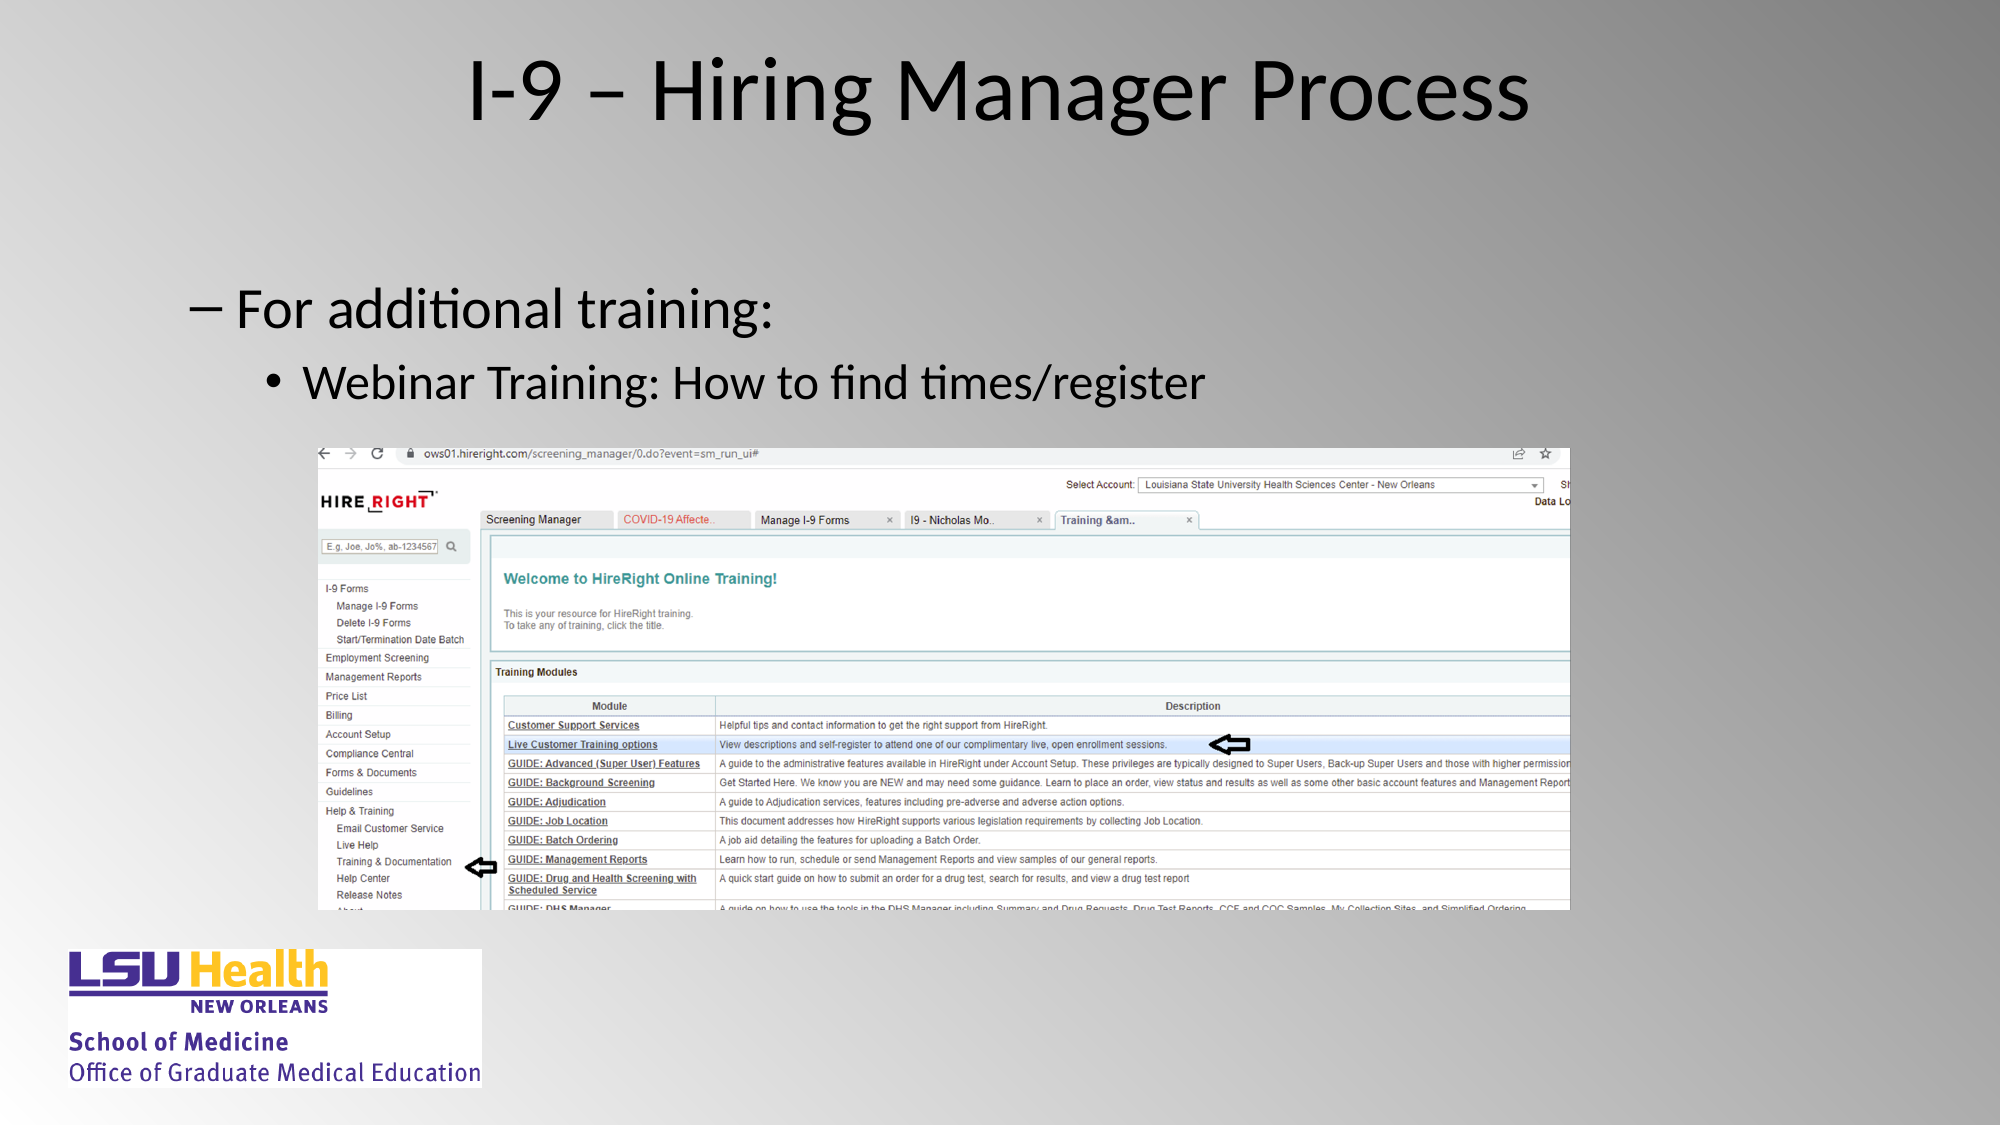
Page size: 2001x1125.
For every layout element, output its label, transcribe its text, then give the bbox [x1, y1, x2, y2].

picture [68, 949, 482, 1088]
list For additional training: Webinar Training: How to find times/register [99, 262, 1900, 1005]
picture [318, 448, 1617, 984]
title I-9 – Hiring Manager Process [99, 45, 1900, 233]
